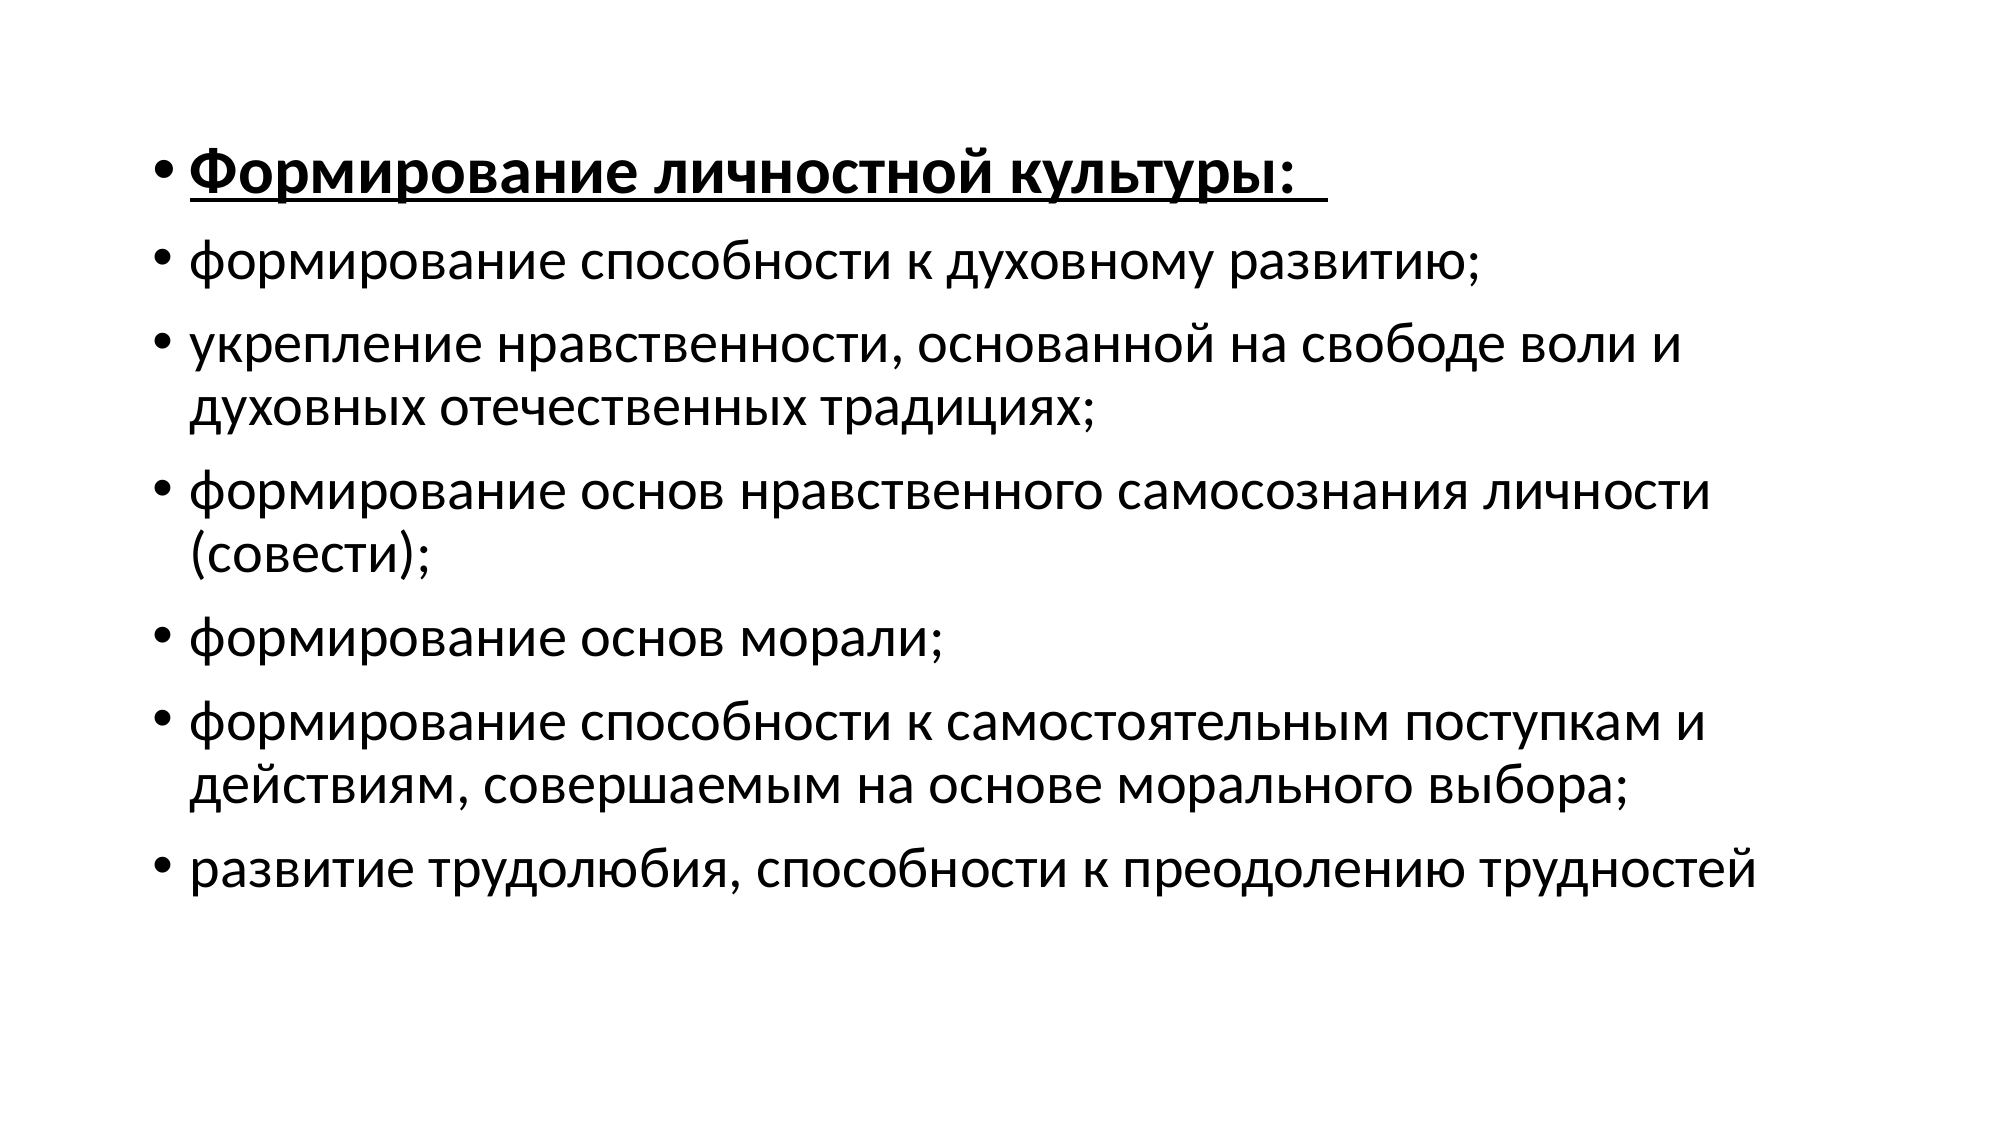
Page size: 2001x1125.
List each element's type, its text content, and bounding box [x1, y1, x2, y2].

list Формирование личностной культуры: формирование способности к духовному развитию; укрепление нравственности, основанной на свободе воли и духовных отечественных традициях; формирование основ нравственного самосознания личности (совести); формирование основ морали; формирование способности к самостоятельным поступкам и действиям, совершаемым на основе морального выбора; развитие трудолюбия, способности к преодолению трудностей [137, 128, 1863, 1014]
